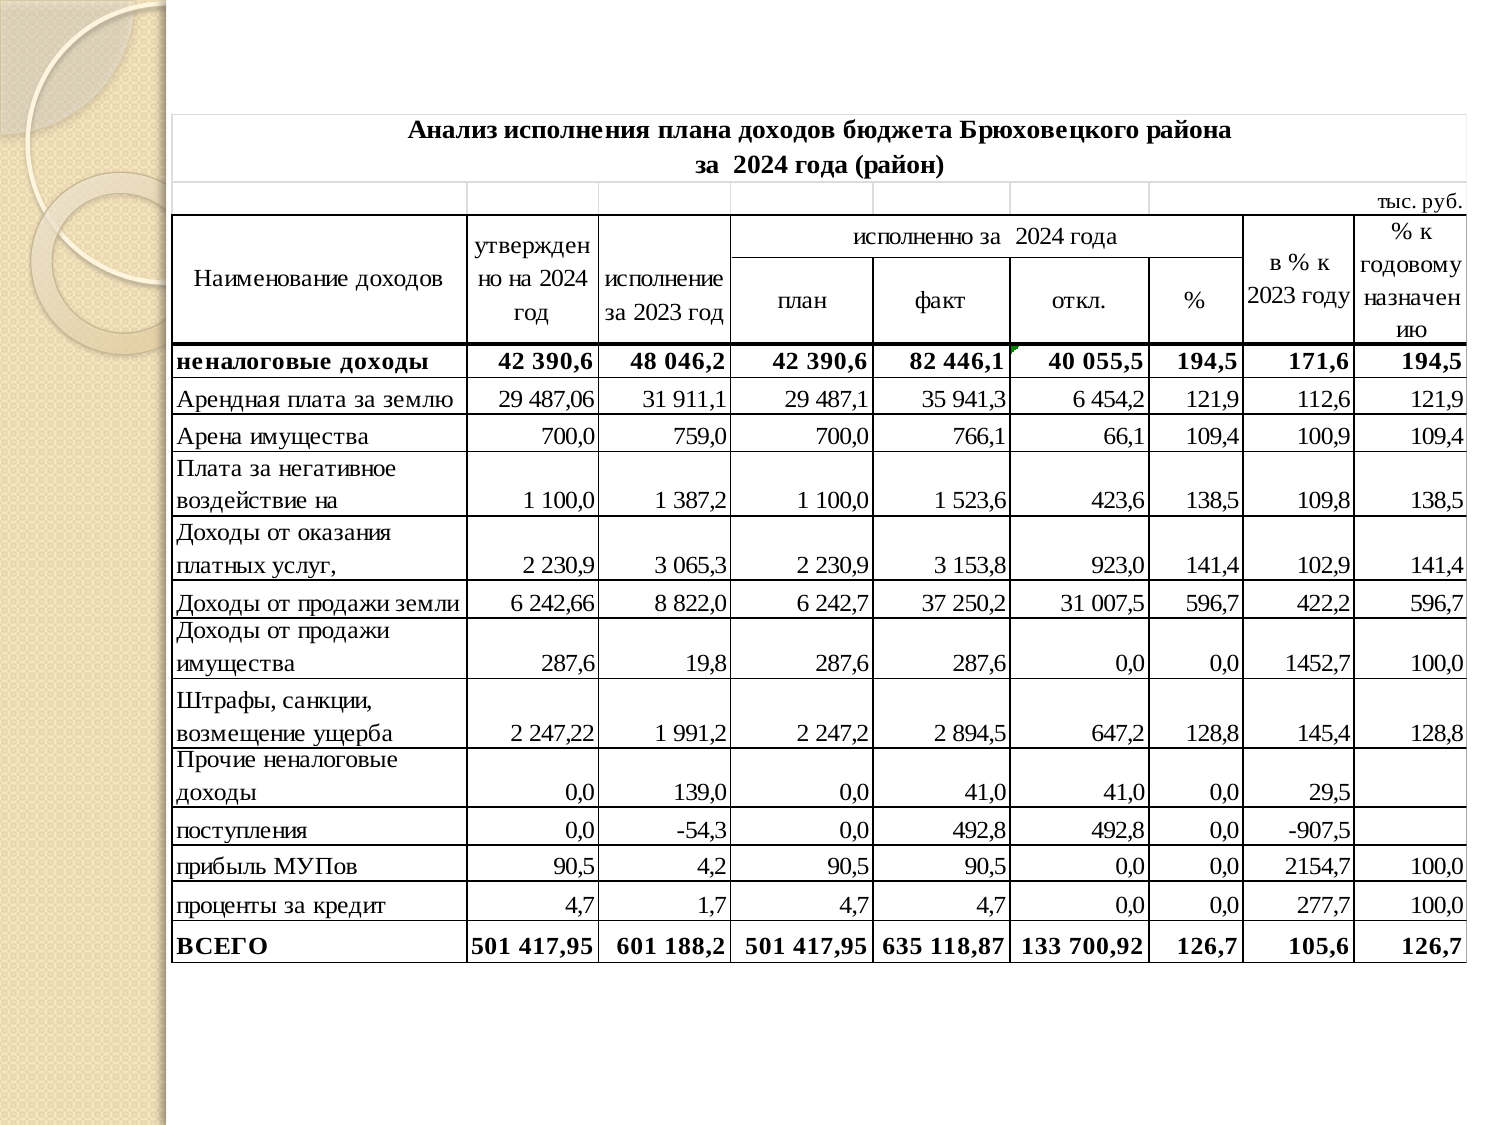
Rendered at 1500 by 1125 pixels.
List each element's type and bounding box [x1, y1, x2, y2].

text_box [170, 113, 1469, 965]
